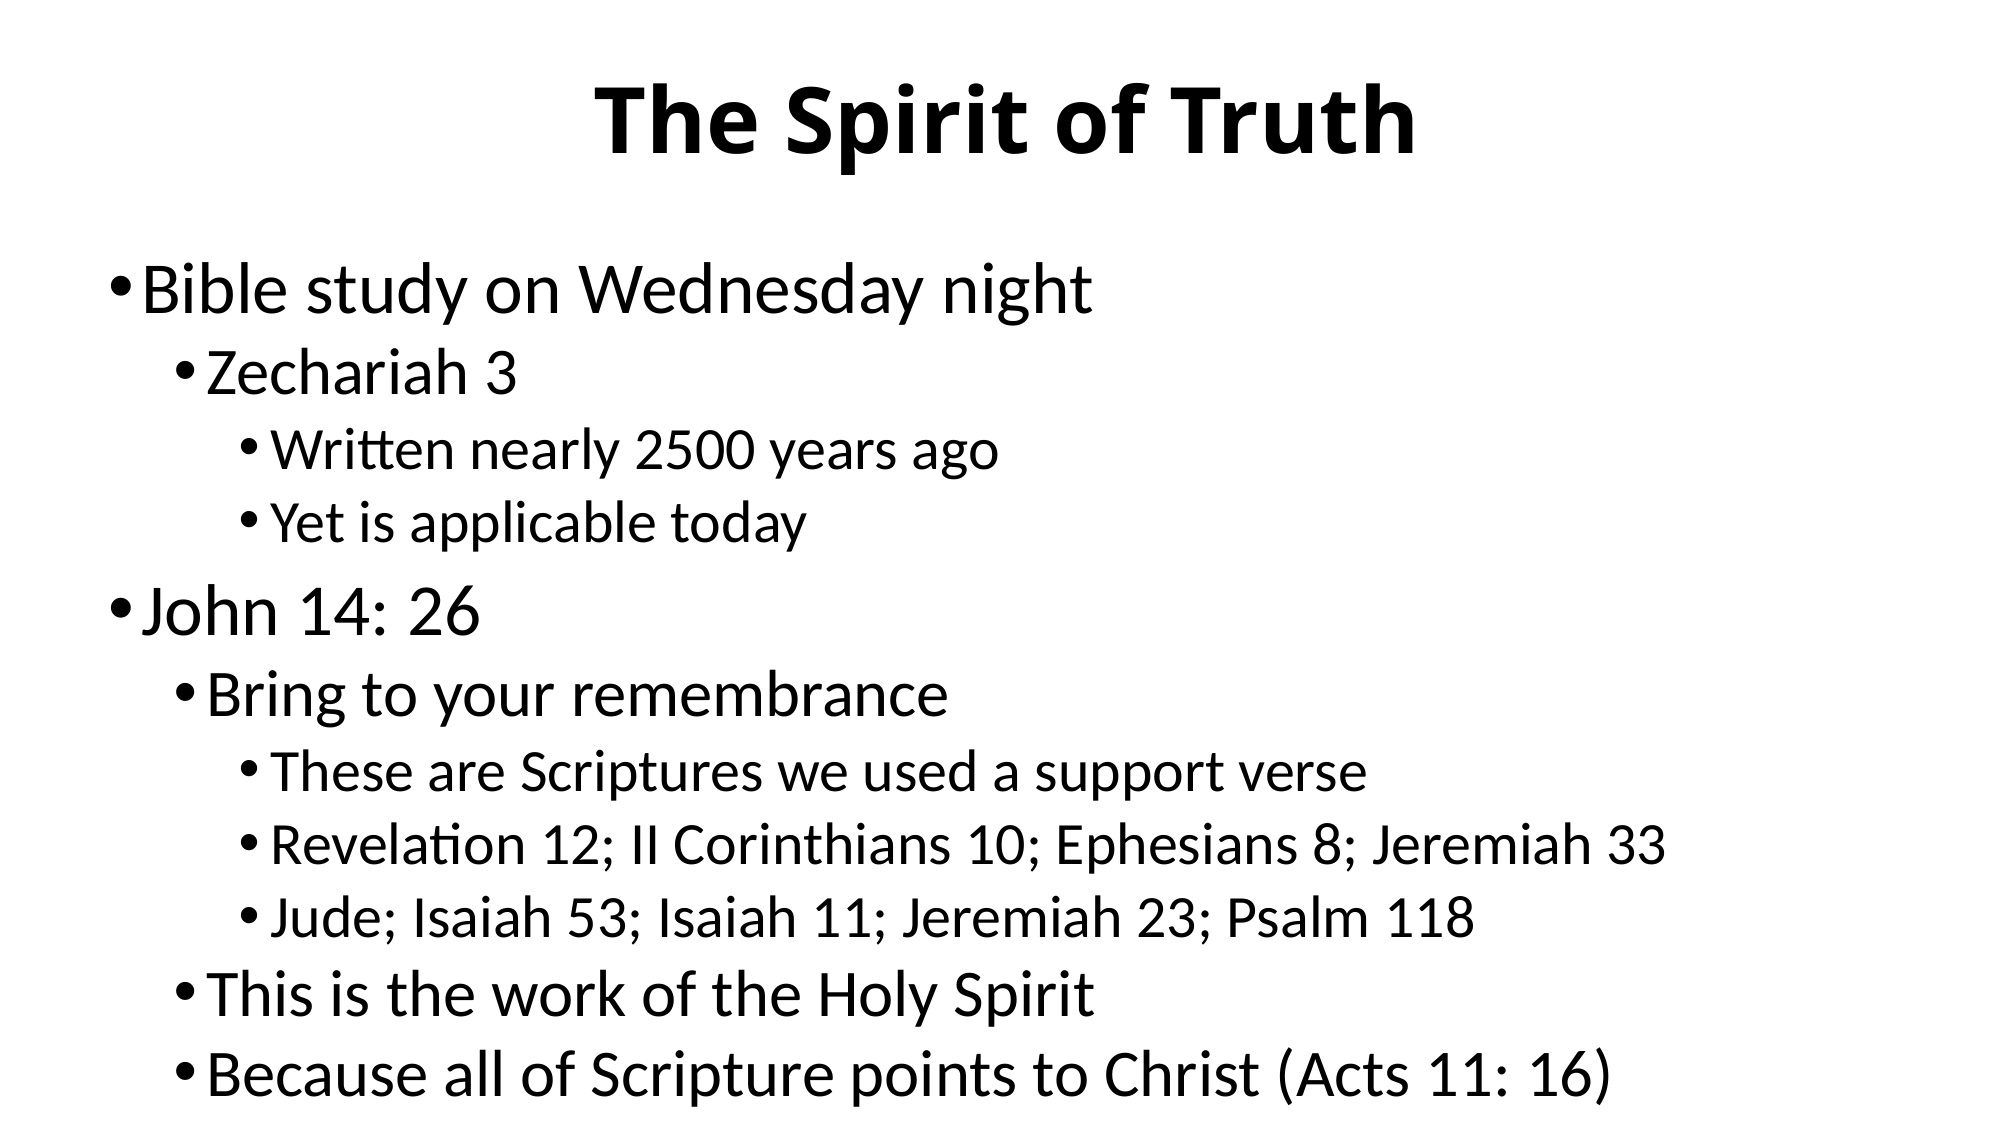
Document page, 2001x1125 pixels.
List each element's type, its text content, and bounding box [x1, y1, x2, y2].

list Bible study on Wednesday night Zechariah 3 Written nearly 2500 years ago Yet is applicable today John 14: 26 Bring to your remembrance These are Scriptures we used a support verse Revelation 12; II Corinthians 10; Ephesians 8; Jeremiah 33 Jude; Isaiah 53; Isaiah 11; Jeremiah 23; Psalm 118 This is the work of the Holy Spirit Because all of Scripture points to Christ (Acts 11: 16) [93, 242, 1920, 1125]
title The Spirit of Truth [93, 41, 1920, 207]
